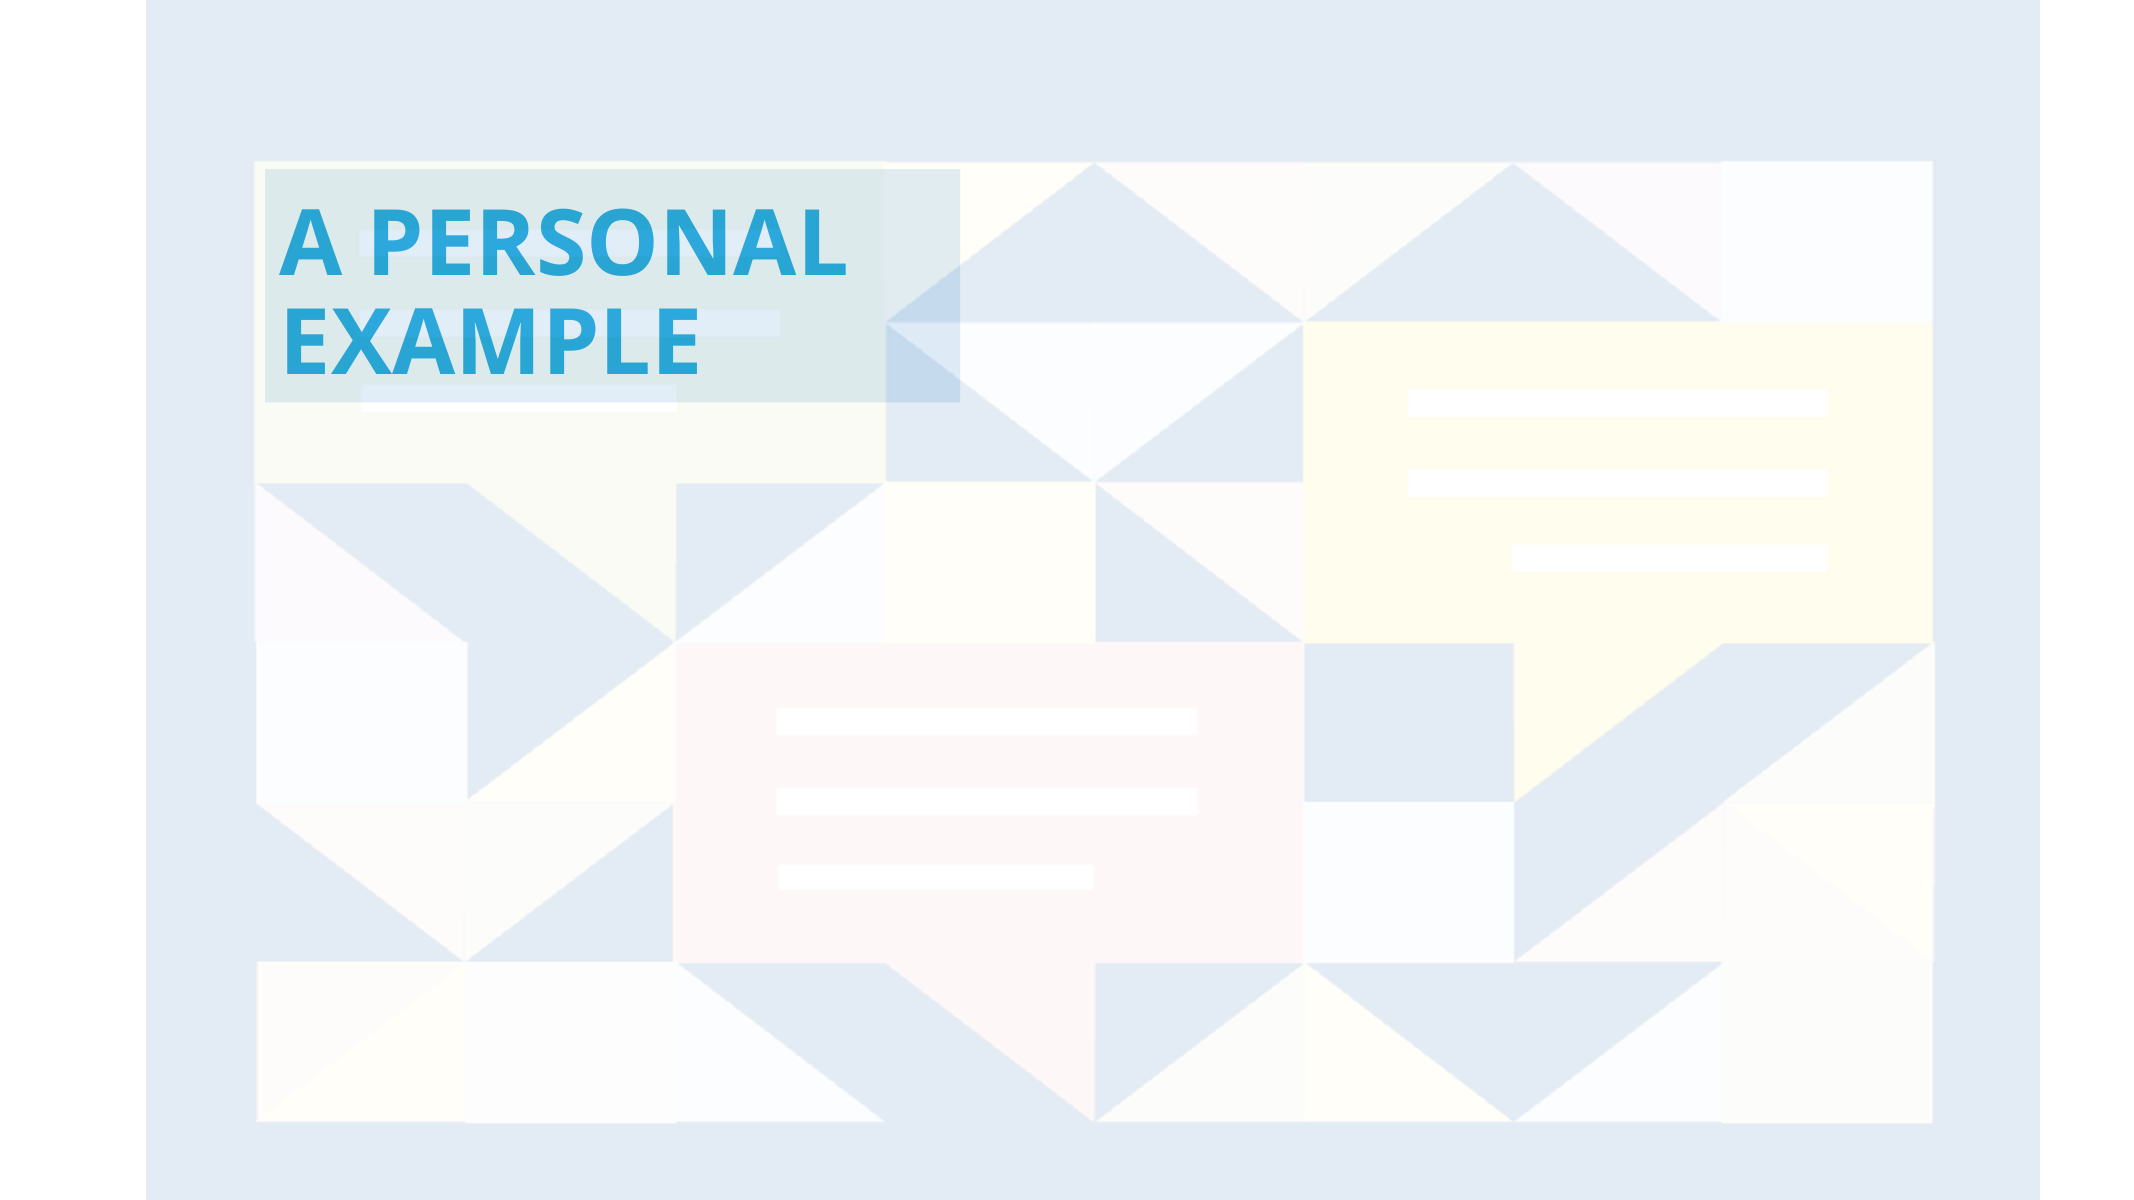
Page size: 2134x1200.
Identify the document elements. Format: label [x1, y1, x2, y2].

text_box [0, 0, 146, 1200]
picture [146, 0, 2040, 1200]
text_box [2040, 0, 2134, 1200]
